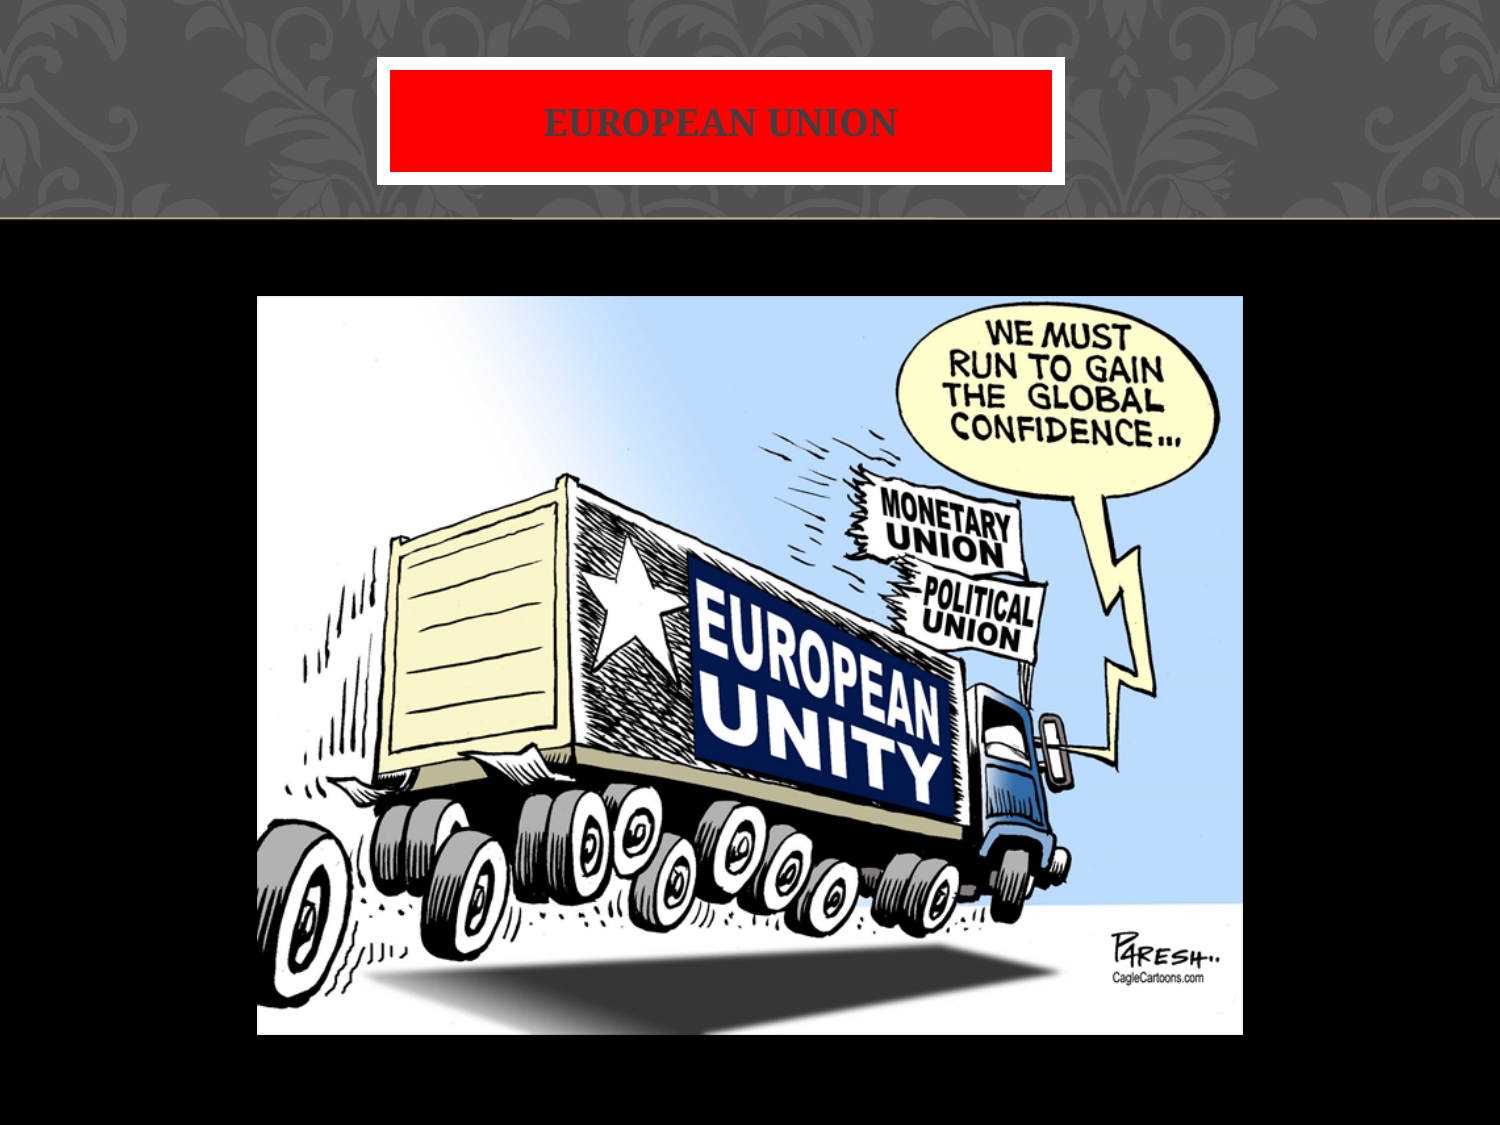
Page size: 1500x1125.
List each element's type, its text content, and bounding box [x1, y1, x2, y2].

title European Union [377, 57, 1065, 185]
picture [257, 296, 1243, 1035]
